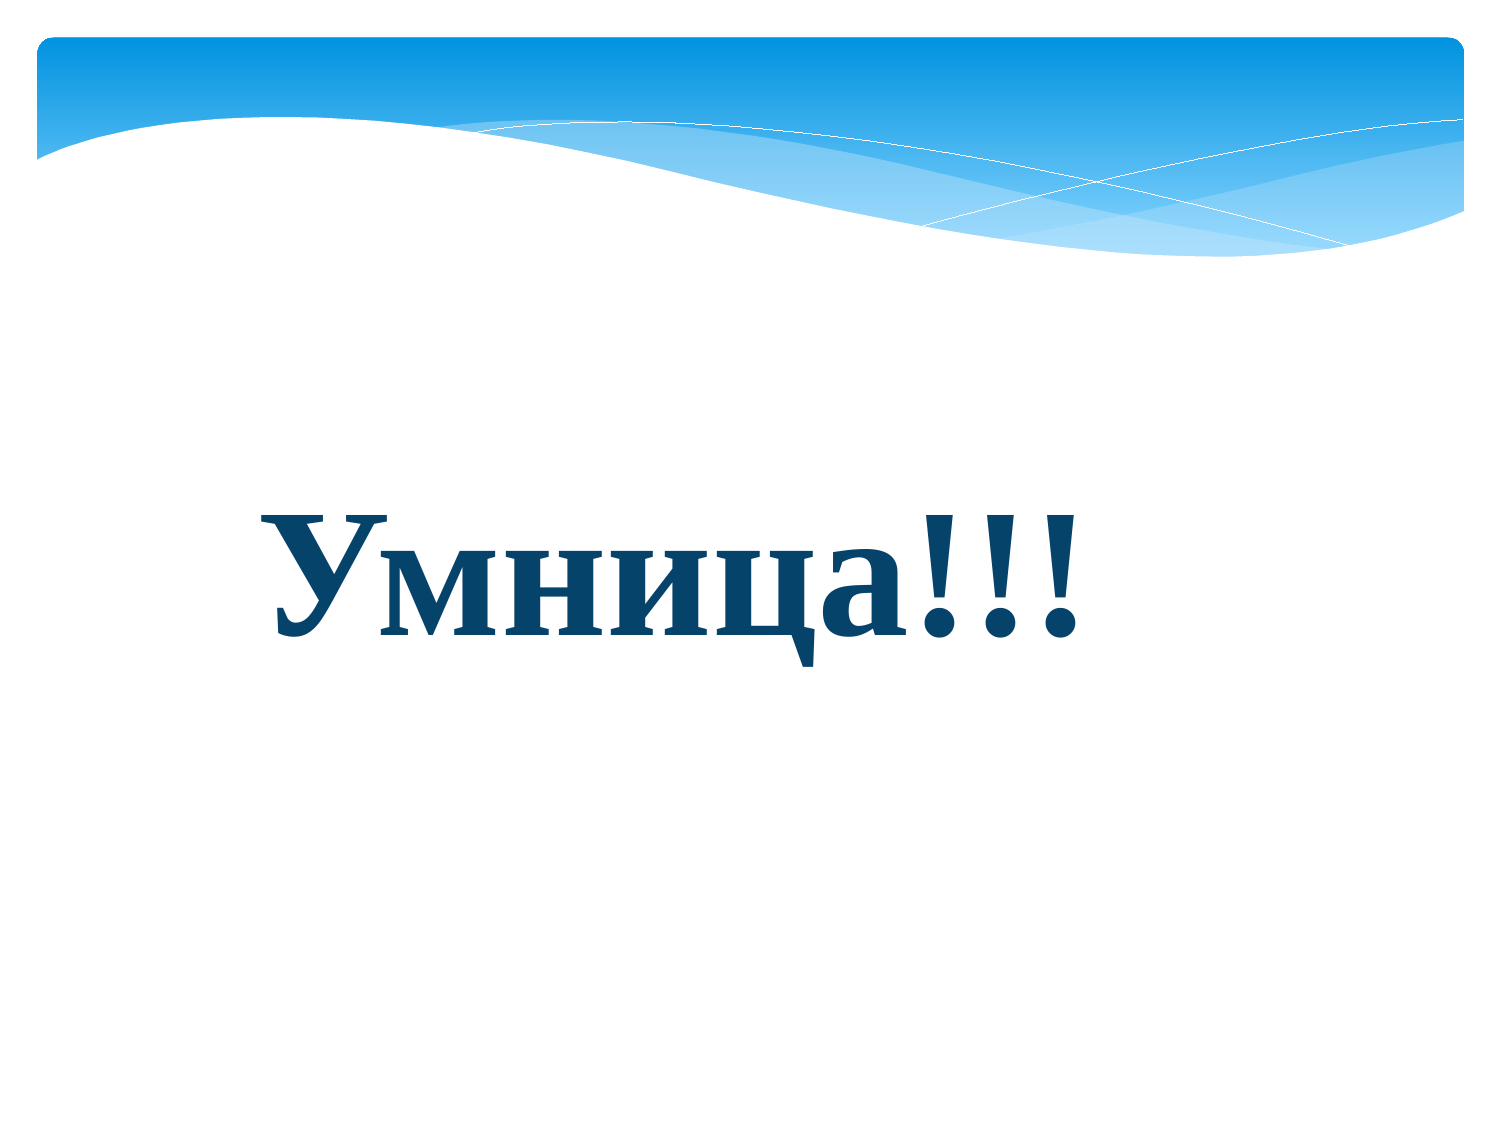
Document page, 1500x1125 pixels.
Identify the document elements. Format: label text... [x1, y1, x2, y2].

text_box Умница!!! [242, 444, 1140, 679]
